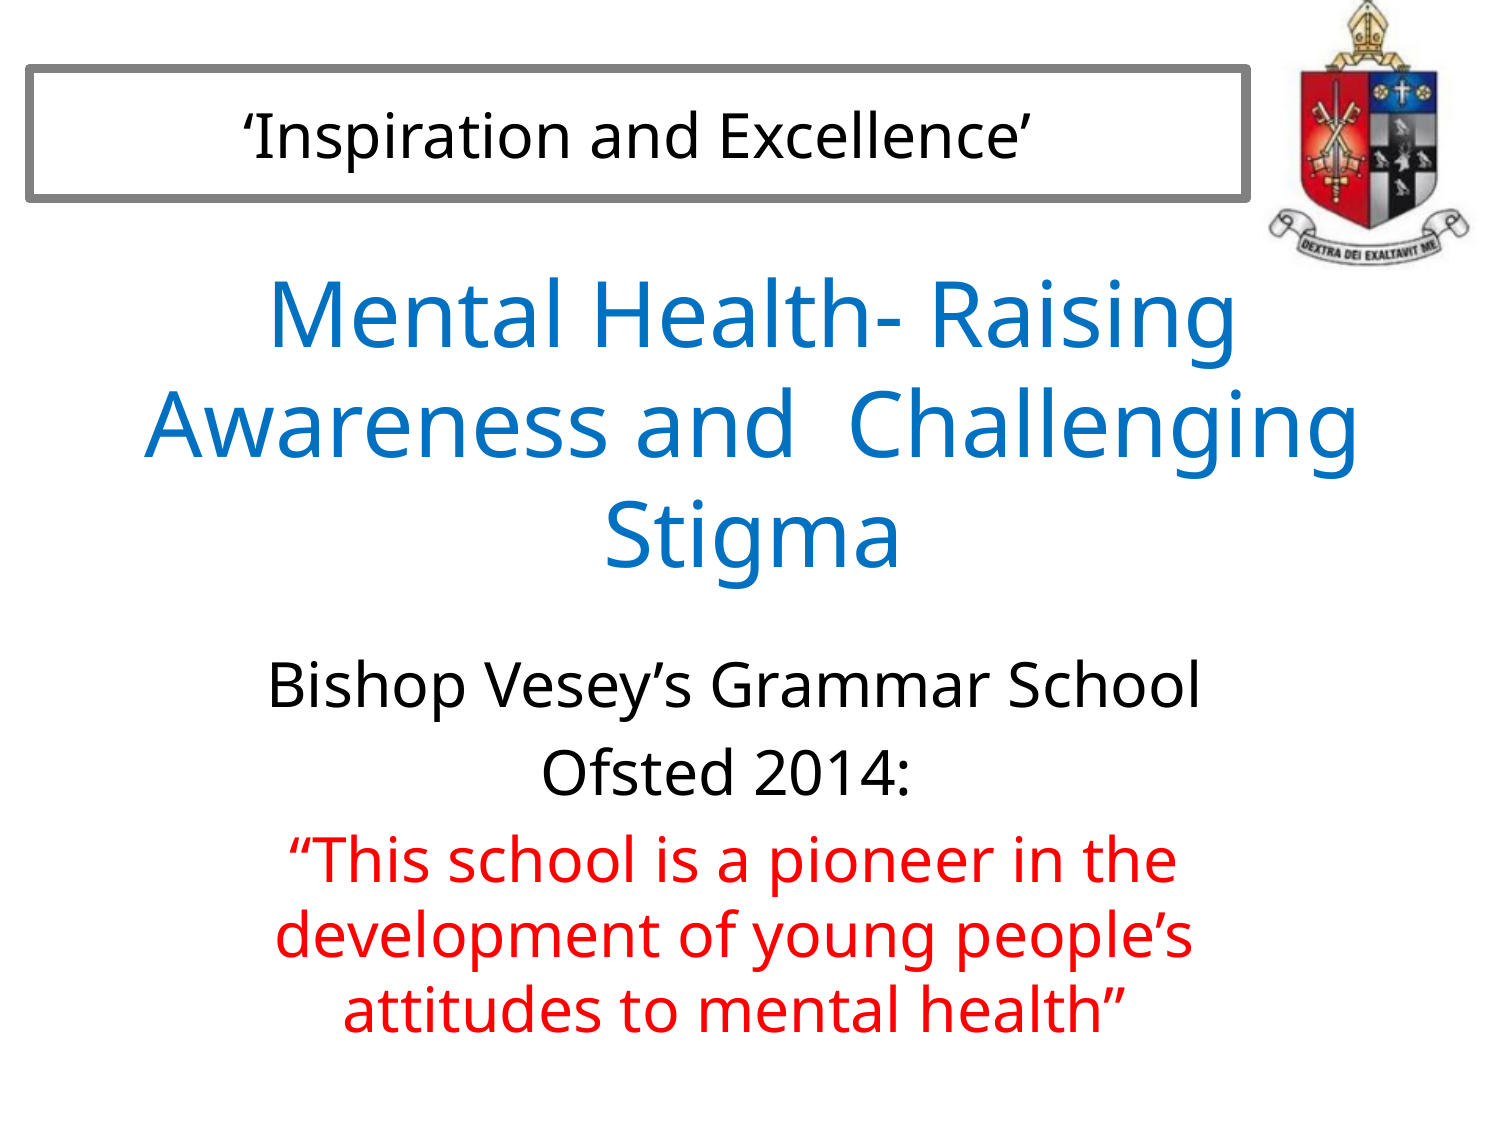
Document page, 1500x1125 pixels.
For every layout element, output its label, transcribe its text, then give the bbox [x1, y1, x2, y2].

title Mental Health- Raising Awareness and Challenging Stigma [84, 208, 1424, 634]
text_box ‘Inspiration and Excellence’ [29, 68, 1229, 199]
picture [1234, 0, 1500, 270]
subtitle Bishop Vesey’s Grammar School Ofsted 2014: “This school is a pioneer in the development of young people’s attitudes to mental health” [194, 637, 1275, 1047]
